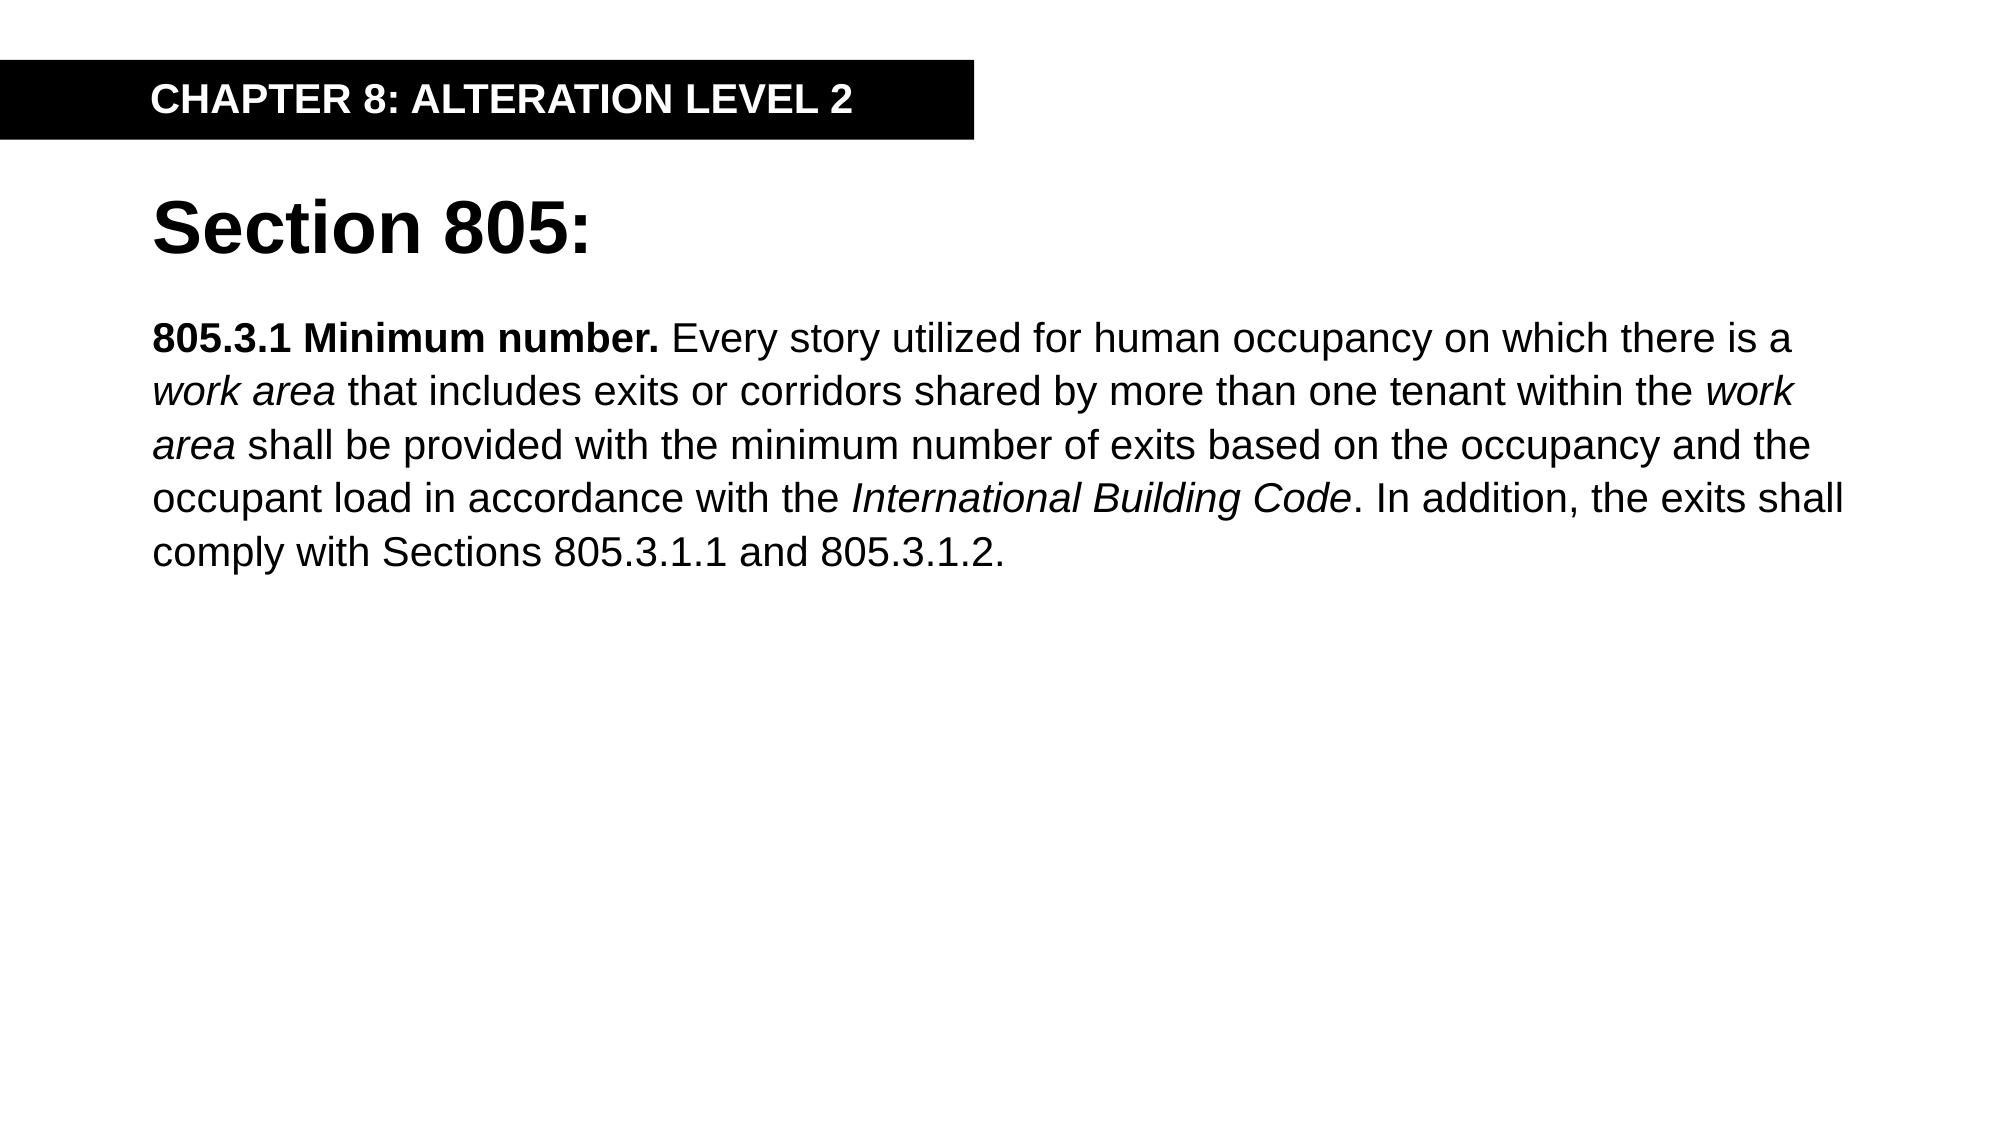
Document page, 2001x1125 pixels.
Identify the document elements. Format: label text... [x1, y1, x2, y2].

list CHAPTER 8: ALTERATION LEVEL 2 [0, 59, 975, 140]
title Section 805: [137, 139, 1863, 278]
list 805.3.1 Minimum number. Every story utilized for human occupancy on which there is a work area that includes exits or corridors shared by more than one tenant within the work area shall be provided with the minimum number of exits based on the occupancy and the occupant load in accordance with the International Building Code. In addition, the exits shall comply with Sections 805.3.1.1 and 805.3.1.2. [137, 299, 1863, 1047]
